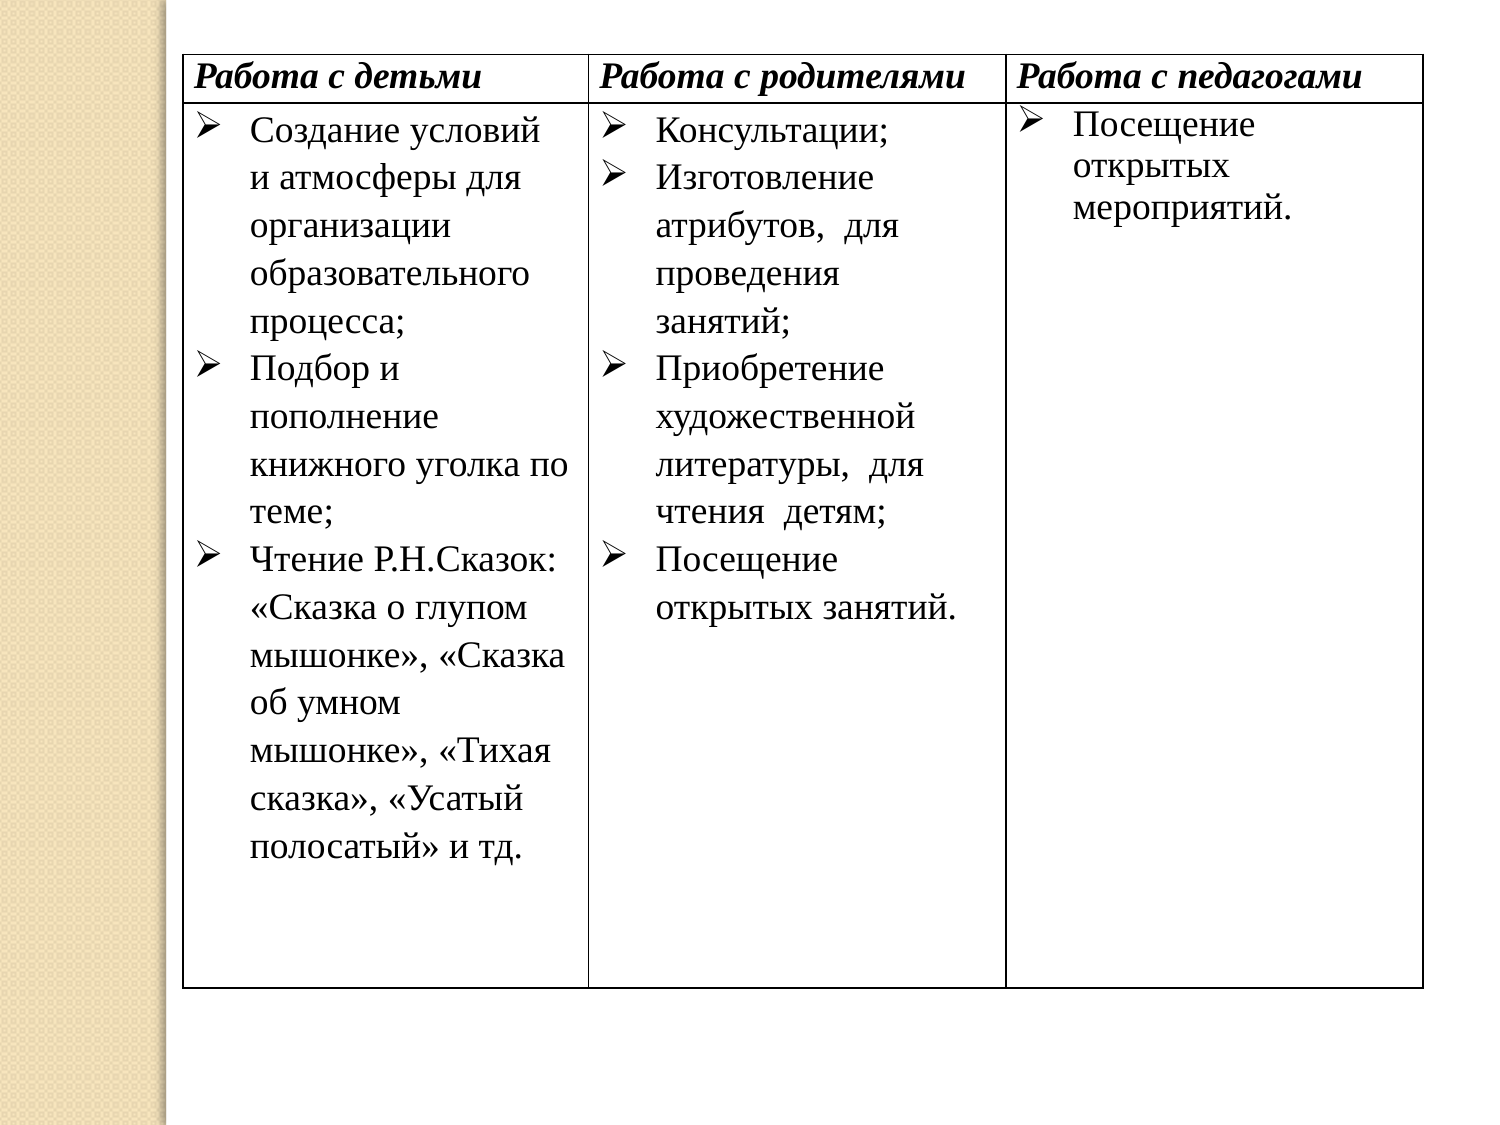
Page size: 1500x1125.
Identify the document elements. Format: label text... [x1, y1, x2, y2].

table_cell Консультации; Изготовление атрибутов, для проведения занятий; Приобретение художественной литературы, для чтения детям; Посещение открытых занятий. [589, 104, 1005, 987]
table_cell Посещение открытых мероприятий. [1007, 104, 1422, 987]
table_cell Создание условий и атмосферы для организации образовательного процесса; Подбор и пополнение книжного уголка по теме; Чтение Р.Н.Сказок: «Сказка о глупом мышонке», «Сказка об умном мышонке», «Тихая сказка», «Усатый полосатый» и тд. [184, 104, 588, 987]
table_header Работа с родителями [589, 55, 1005, 102]
table_header Работа с педагогами [1007, 55, 1422, 102]
table_header Работа с детьми [184, 55, 588, 102]
